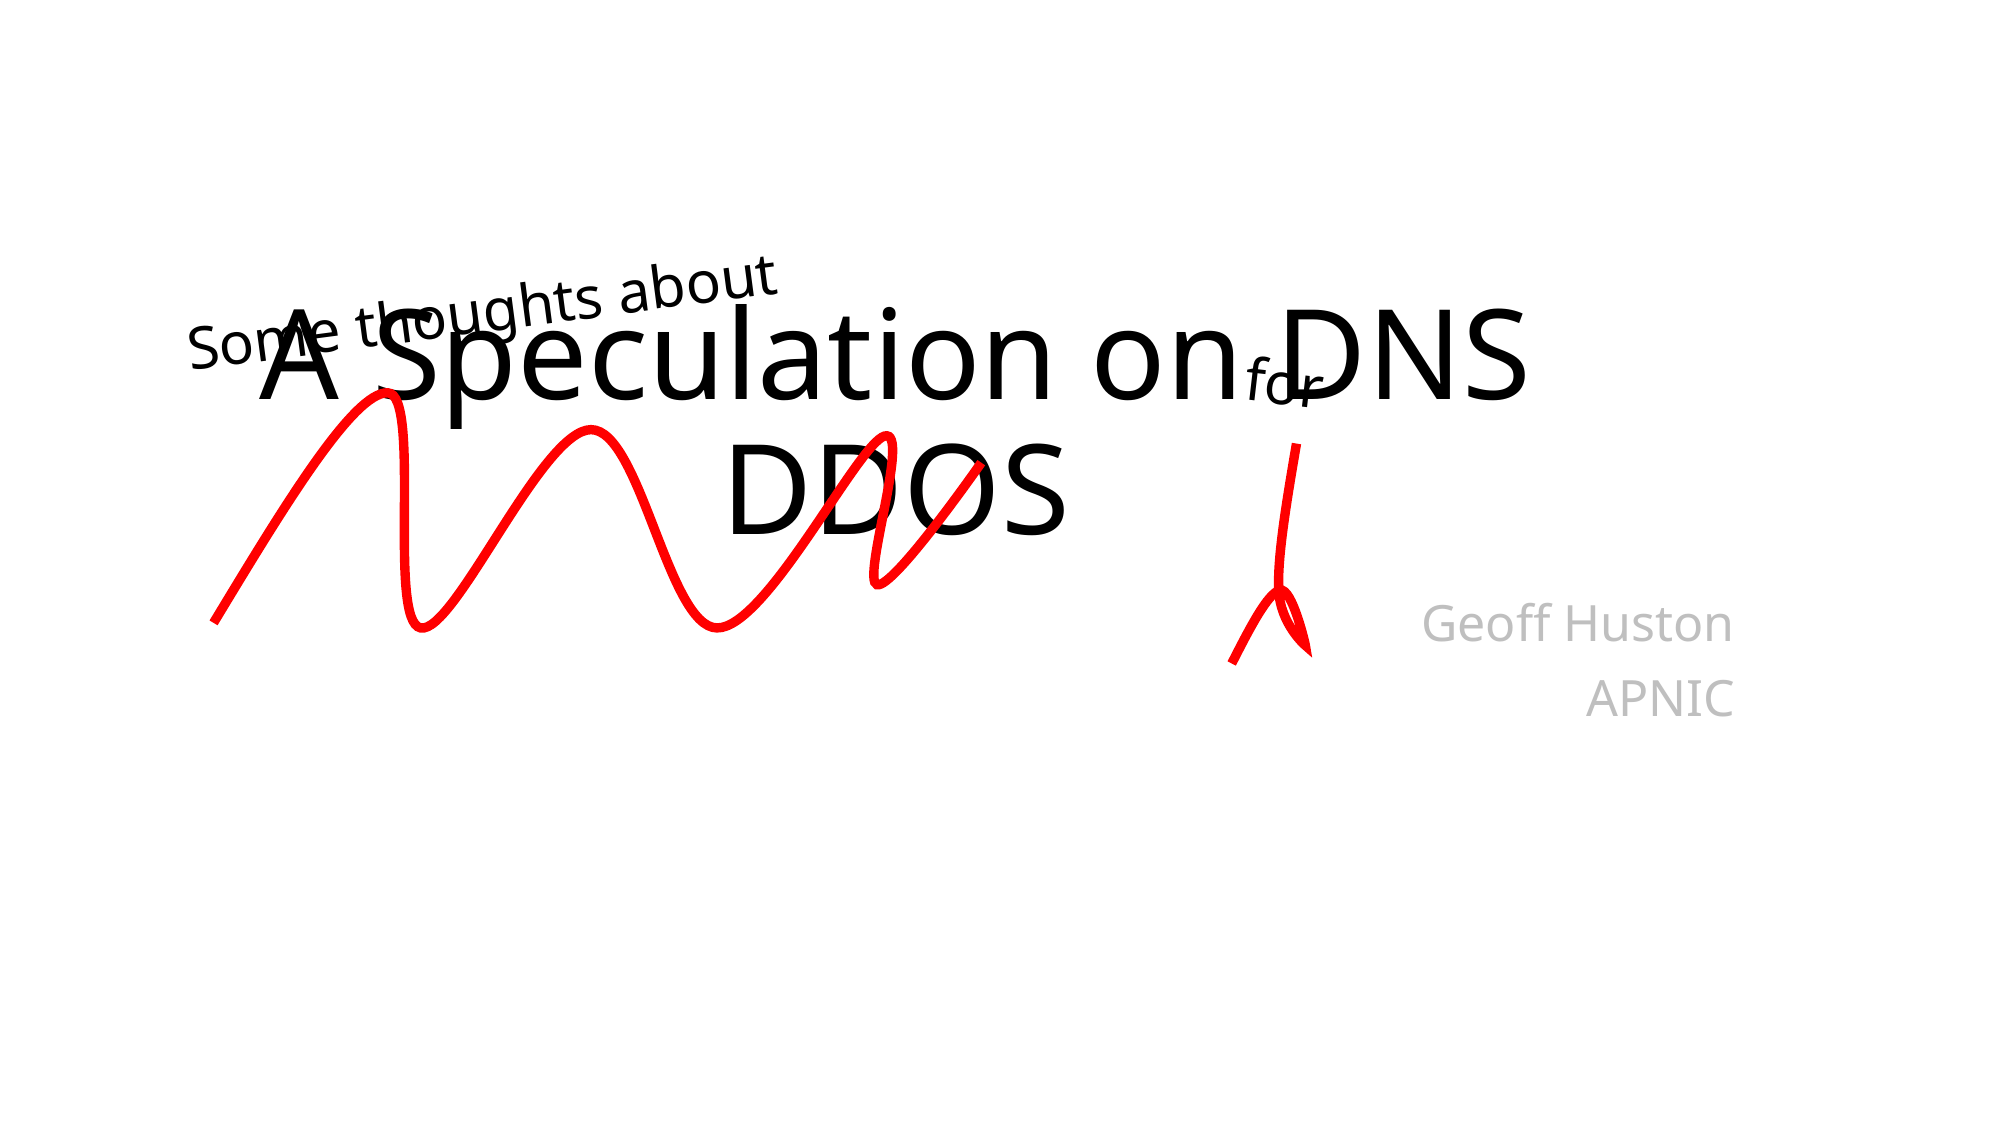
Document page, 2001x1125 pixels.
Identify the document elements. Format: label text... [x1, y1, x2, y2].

text_box Some thoughts about [167, 199, 1000, 392]
text_box [212, 391, 983, 629]
title A Speculation on DNS DDOS [145, 177, 1646, 570]
subtitle Geoff Huston APNIC [249, 590, 1750, 863]
text_box for [1226, 332, 1401, 437]
text_box [1230, 443, 1307, 664]
